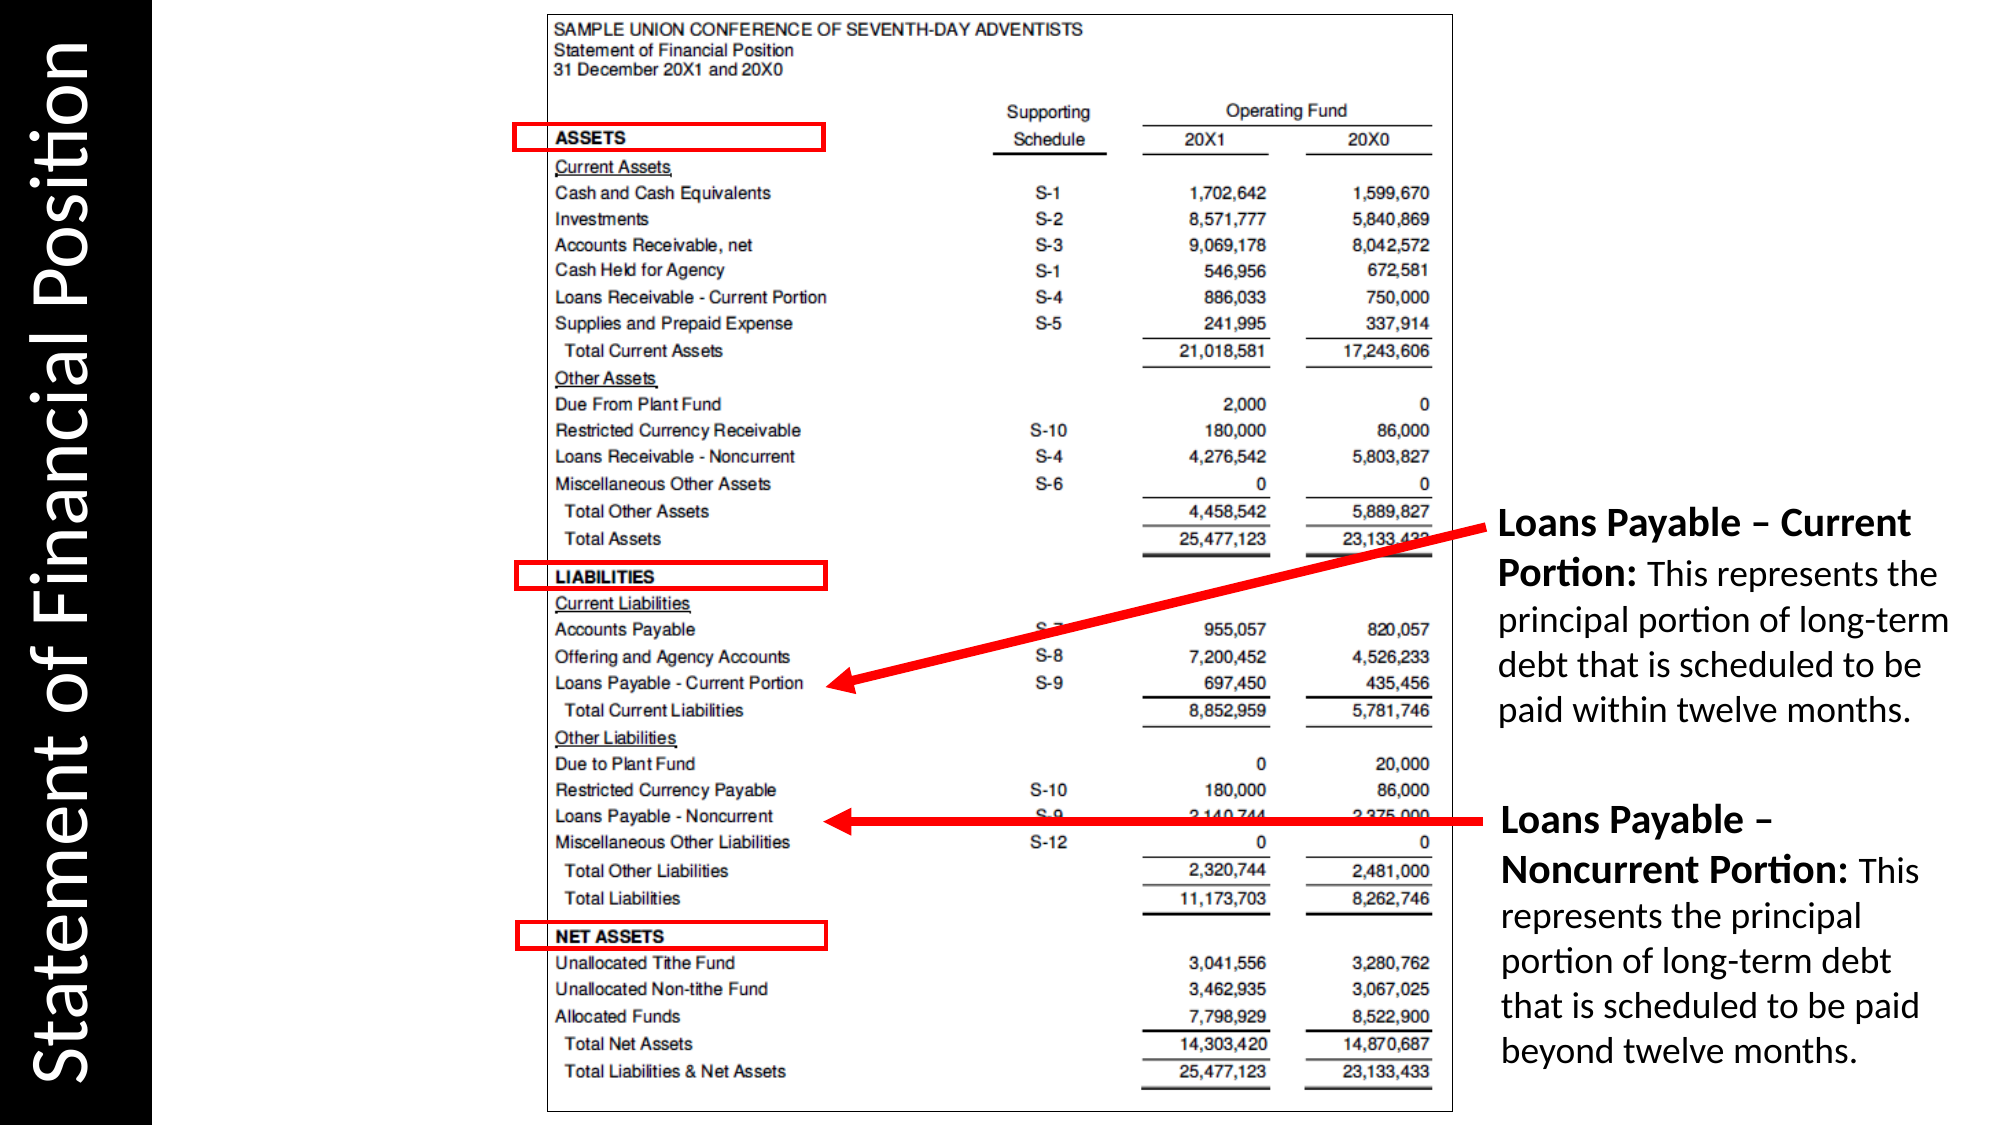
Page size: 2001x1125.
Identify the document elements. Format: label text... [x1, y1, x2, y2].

picture [547, 14, 1453, 1112]
text_box Statement of Financial Position [0, 0, 152, 1125]
text_box [516, 561, 547, 589]
text_box [513, 123, 547, 151]
text_box [516, 921, 547, 949]
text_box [825, 526, 1486, 688]
text_box Loans Payable – Current Portion: This represents the principal portion of long-term debt that is scheduled to be paid within twelve months. [1483, 487, 1975, 782]
text_box Loans Payable – Noncurrent Portion: This represents the principal portion of long-term debt that is scheduled to be paid beyond twelve months. [1486, 784, 1973, 1079]
